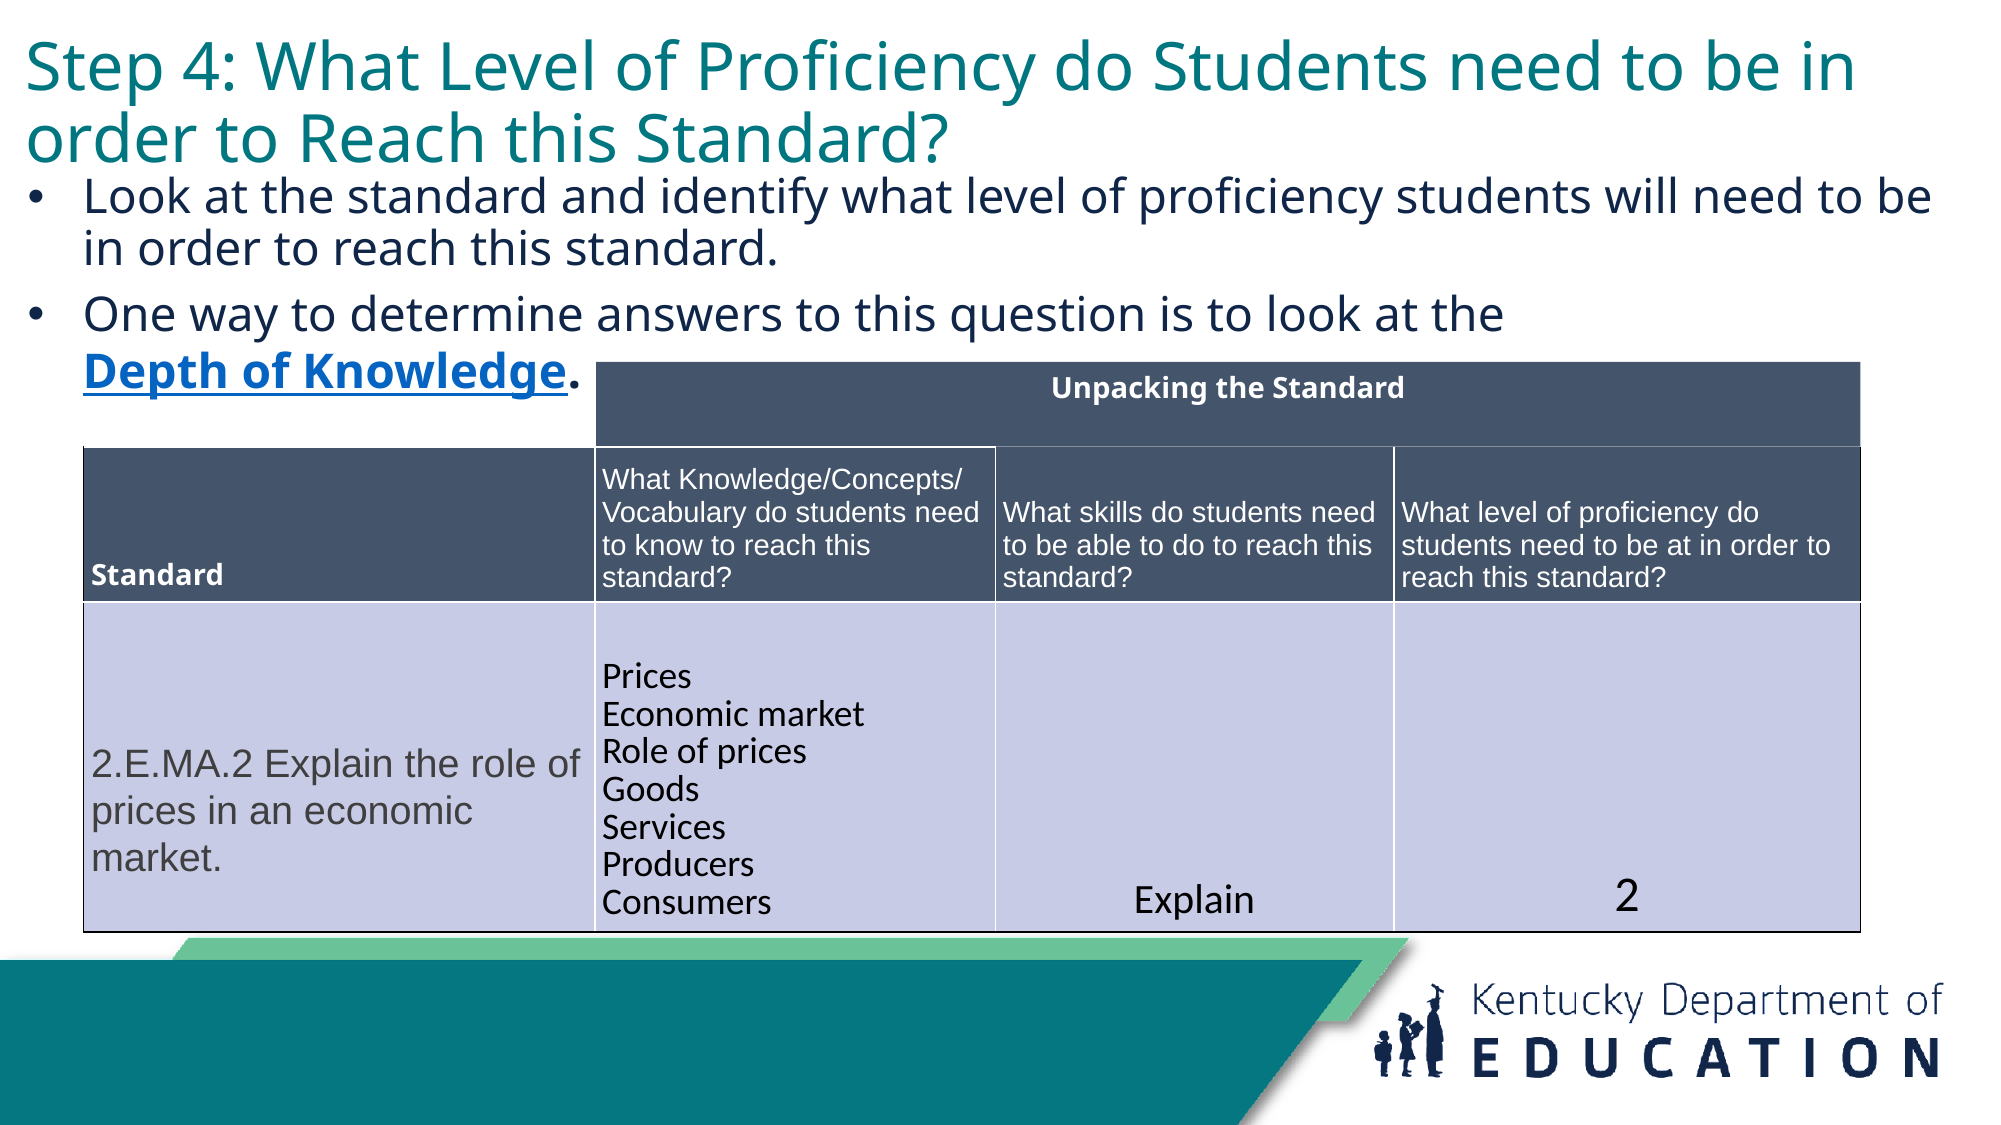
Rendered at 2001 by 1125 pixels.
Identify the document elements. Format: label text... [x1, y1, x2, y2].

table_cell Prices Economic market Role of prices Goods Services Producers Consumers [596, 603, 995, 931]
title Step 4: What Level of Proficiency do Students need to be in order to Reach this Standard? [10, 25, 1878, 242]
text_box Unpacking the Standard [596, 361, 1861, 447]
table_cell 2 [1395, 603, 1860, 931]
picture [0, 0, 2001, 1125]
table_header What skills do students need to be able to do to reach this standard? [996, 447, 1393, 601]
list Look at the standard and identify what level of proficiency students will need to be in order to reach this standard. One way to determine answers to this question is to look at the Depth of Knowledge. [26, 172, 1974, 887]
table_header What Knowledge/Concepts/ Vocabulary do students need to know to reach this standard? [596, 448, 995, 601]
table_cell 2.E.MA.2 Explain the role of prices in an economic market. [84, 603, 594, 931]
table_header Standard [84, 448, 594, 601]
table_header What level of proficiency do students need to be at in order to reach this standard? [1395, 447, 1860, 601]
table_cell Explain [996, 603, 1393, 931]
